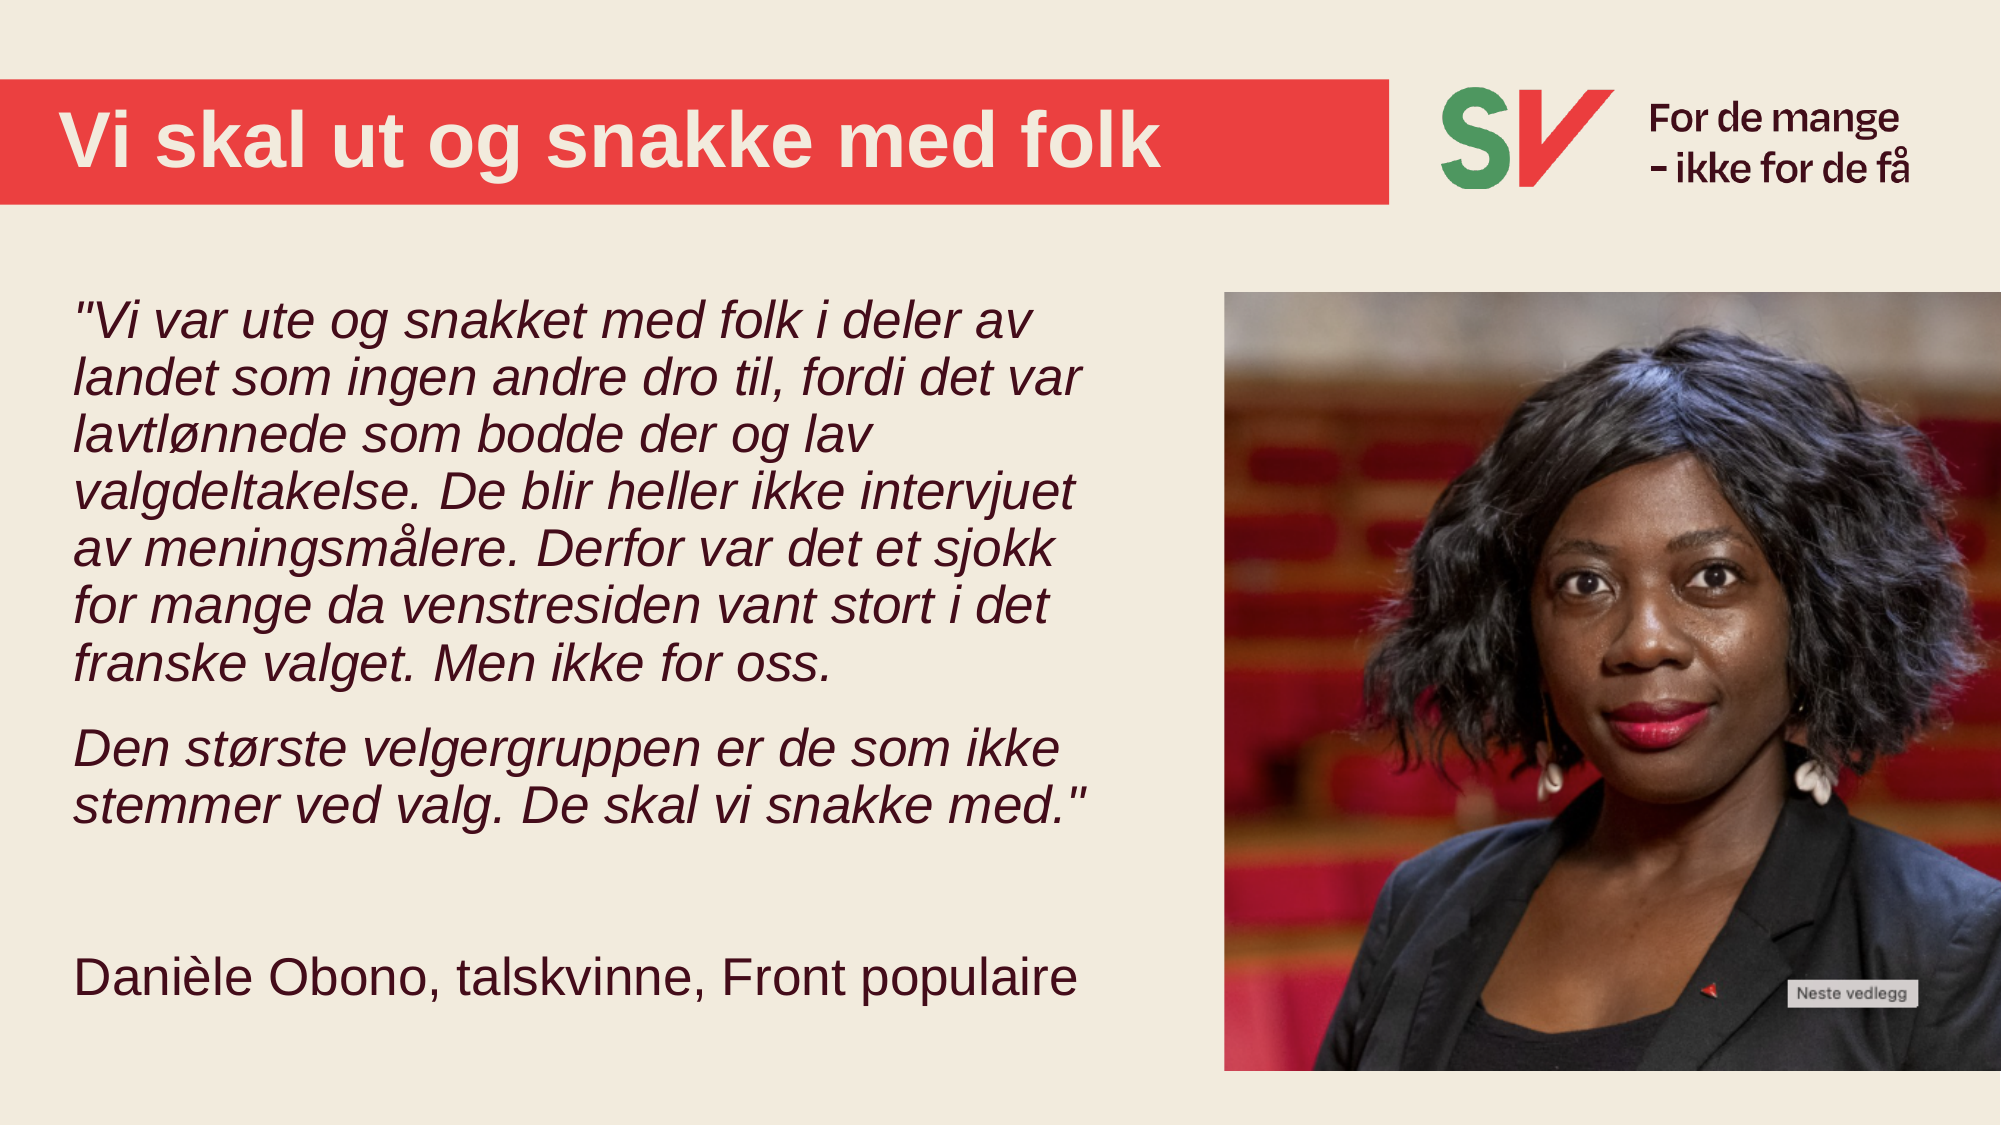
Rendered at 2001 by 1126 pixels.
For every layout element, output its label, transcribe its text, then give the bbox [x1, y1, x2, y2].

list "Vi var ute og snakket med folk i deler av landet som ingen andre dro til, fordi det var lavtlønnede som bodde der og lav valgdeltakelse. De blir heller ikke intervjuet av meningsmålere. Derfor var det et sjokk for mange da venstresiden vant stort i det franske valget. Men ikke for oss. Den største velgergruppen er de som ikke stemmer ved valg. De skal vi snakke med." Danièle Obono, talskvinne, Front populaire [74, 292, 1090, 1071]
picture [1224, 292, 2001, 1071]
title Vi skal ut og snakke med folk [0, 78, 1390, 206]
